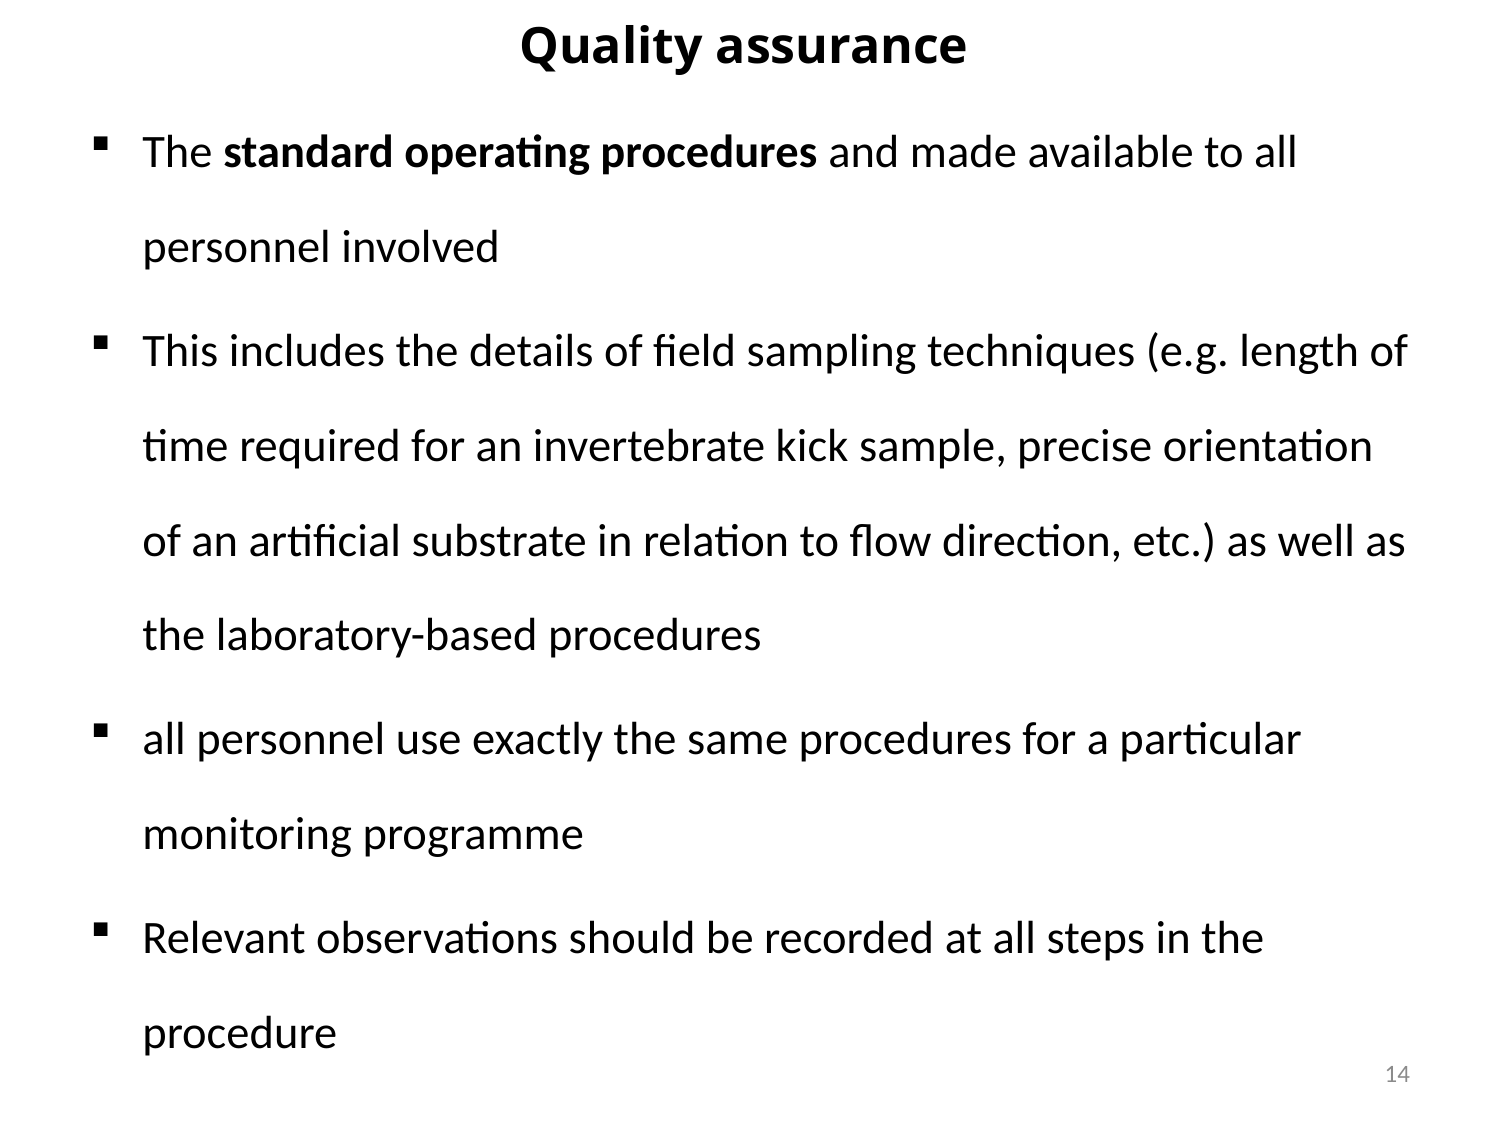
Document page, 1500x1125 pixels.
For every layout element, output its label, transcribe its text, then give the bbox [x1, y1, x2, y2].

slide_number 14 [1074, 1042, 1425, 1103]
title Quality assurance [62, 0, 1413, 88]
list The standard operating procedures and made available to all personnel involved This includes the details of field sampling techniques (e.g. length of time required for an invertebrate kick sample, precise orientation of an artificial substrate in relation to flow direction, etc.) as well as the laboratory-based procedures all personnel use exactly the same procedures for a particular monitoring programme Relevant observations should be recorded at all steps in the procedure [75, 75, 1425, 1075]
